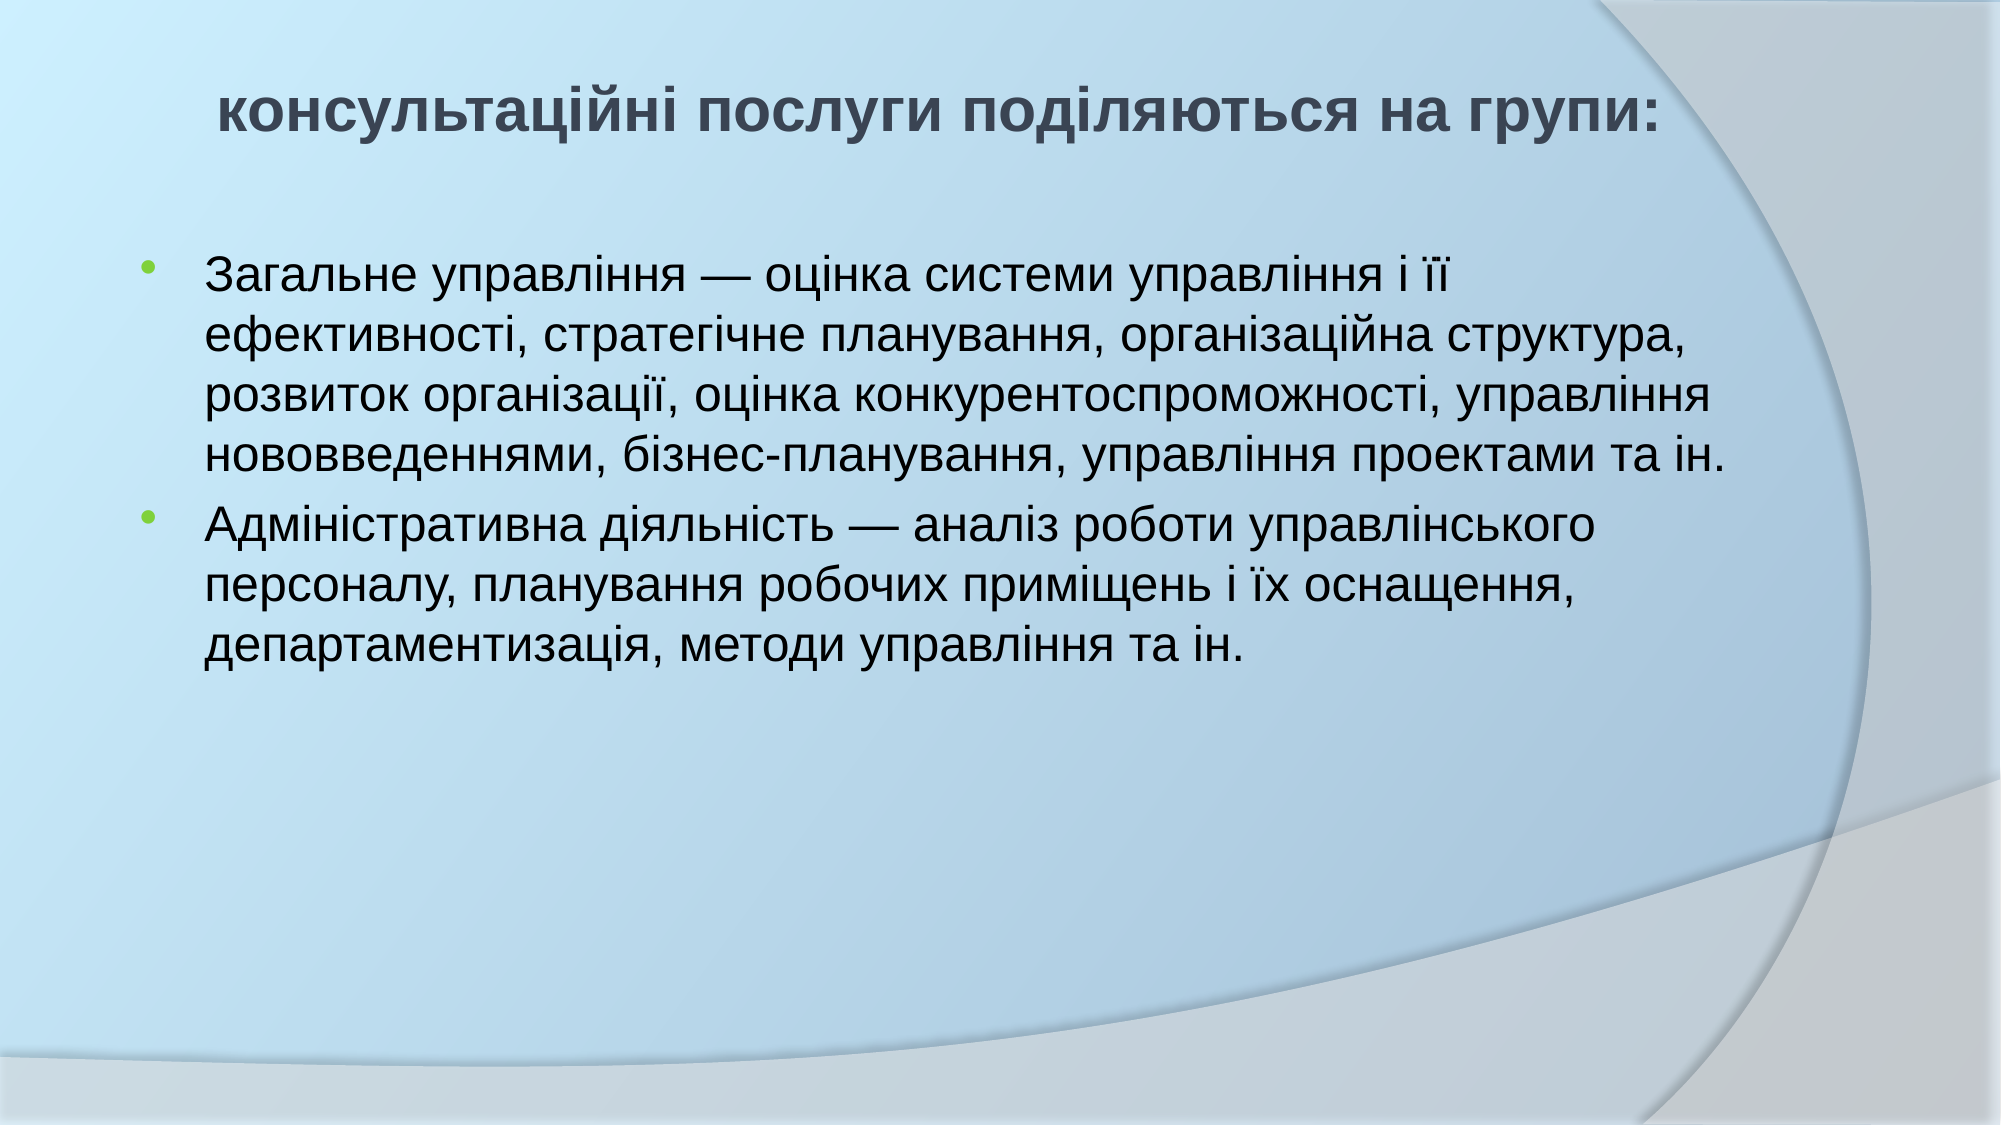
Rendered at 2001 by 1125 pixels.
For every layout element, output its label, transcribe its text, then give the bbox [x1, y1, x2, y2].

list консультаційні послуги поділяються на групи: Загальне управління — оцінка системи управління і її ефективності, стратегічне планування, організаційна структура, розвиток організації, оцінка конкурентоспроможності, управління нововведеннями, бізнес-планування, управління проектами та ін. Адміністративна діяльність — аналіз роботи управлінського персоналу, планування робочих приміщень і їх оснащення, департаментизація, методи управління та ін. [120, 61, 1755, 1090]
